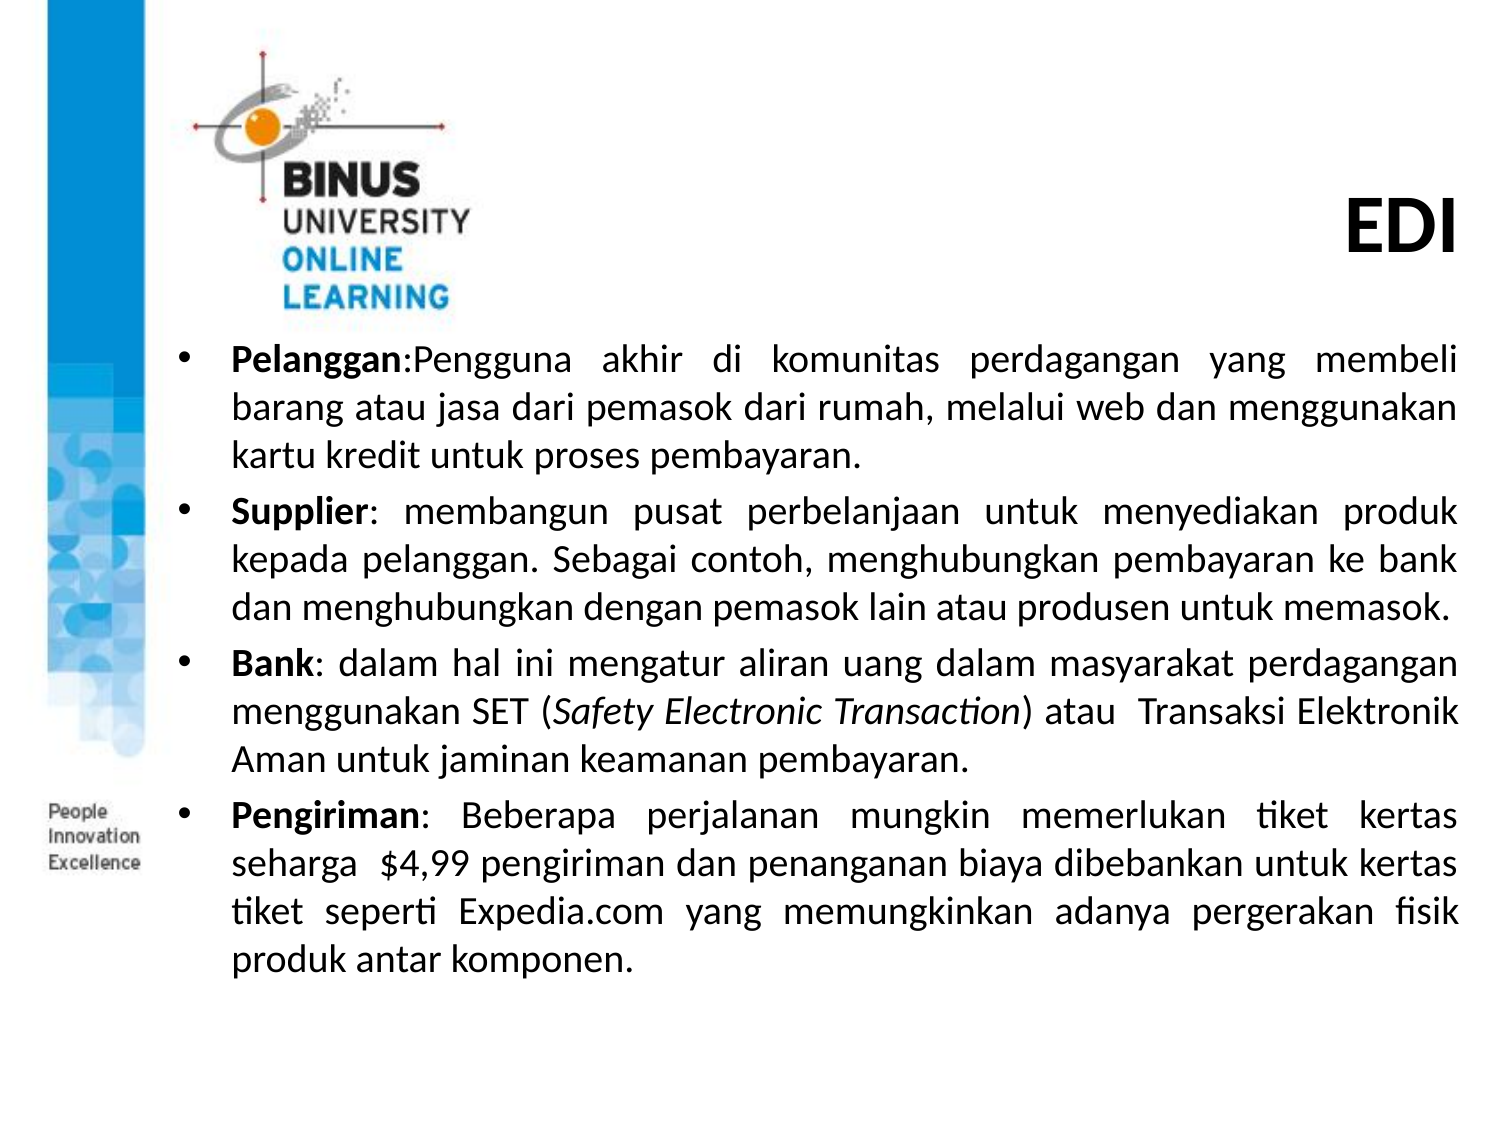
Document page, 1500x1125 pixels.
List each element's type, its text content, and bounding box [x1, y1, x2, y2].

title EDI [549, 125, 1475, 313]
picture [0, 0, 1500, 1125]
list Pelanggan:Pengguna akhir di komunitas perdagangan yang membeli barang atau jasa dari pemasok dari rumah, melalui web dan menggunakan kartu kredit untuk proses pembayaran. Supplier: membangun pusat perbelanjaan untuk menyediakan produk kepada pelanggan. Sebagai contoh, menghubungkan pembayaran ke bank dan menghubungkan dengan pemasok lain atau produsen untuk memasok. Bank: dalam hal ini mengatur aliran uang dalam masyarakat perdagangan menggunakan SET (Safety Electronic Transaction) atau Transaksi Elektronik Aman untuk jaminan keamanan pembayaran. Pengiriman: Beberapa perjalanan mungkin memerlukan tiket kertas seharga $4,99 pengiriman dan penanganan biaya dibebankan untuk kertas tiket seperti Expedia.com yang memungkinkan adanya pergerakan fisik produk antar komponen. [162, 324, 1475, 1025]
